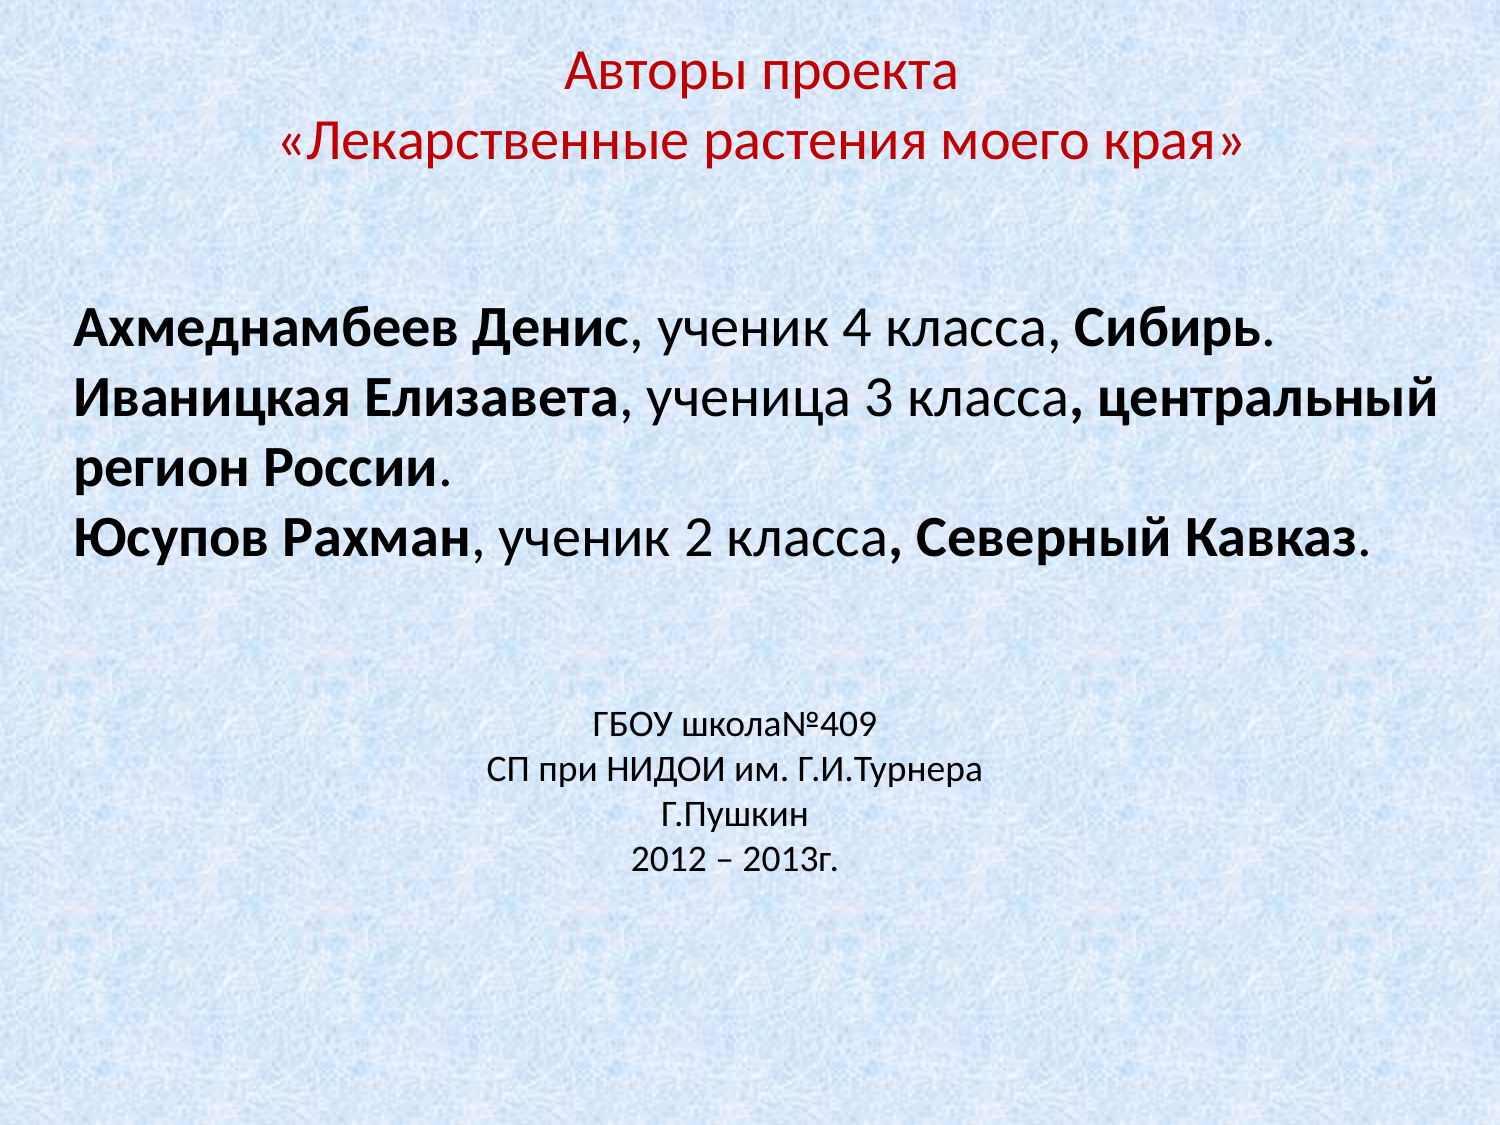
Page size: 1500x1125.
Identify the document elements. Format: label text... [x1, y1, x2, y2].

text_box Авторы проекта «Лекарственные растения моего края» [82, 23, 1442, 179]
text_box Ахмеднамбеев Денис, ученик 4 класса, Сибирь. Иваницкая Елизавета, ученица 3 класса, центральный регион России. Юсупов Рахман, ученик 2 класса, Северный Кавказ. [58, 281, 1465, 576]
picture [0, 0, 1500, 1125]
text_box ГБОУ школа№409 СП при НИДОИ им. Г.И.Турнера Г.Пушкин 2012 – 2013г. [386, 691, 1084, 887]
